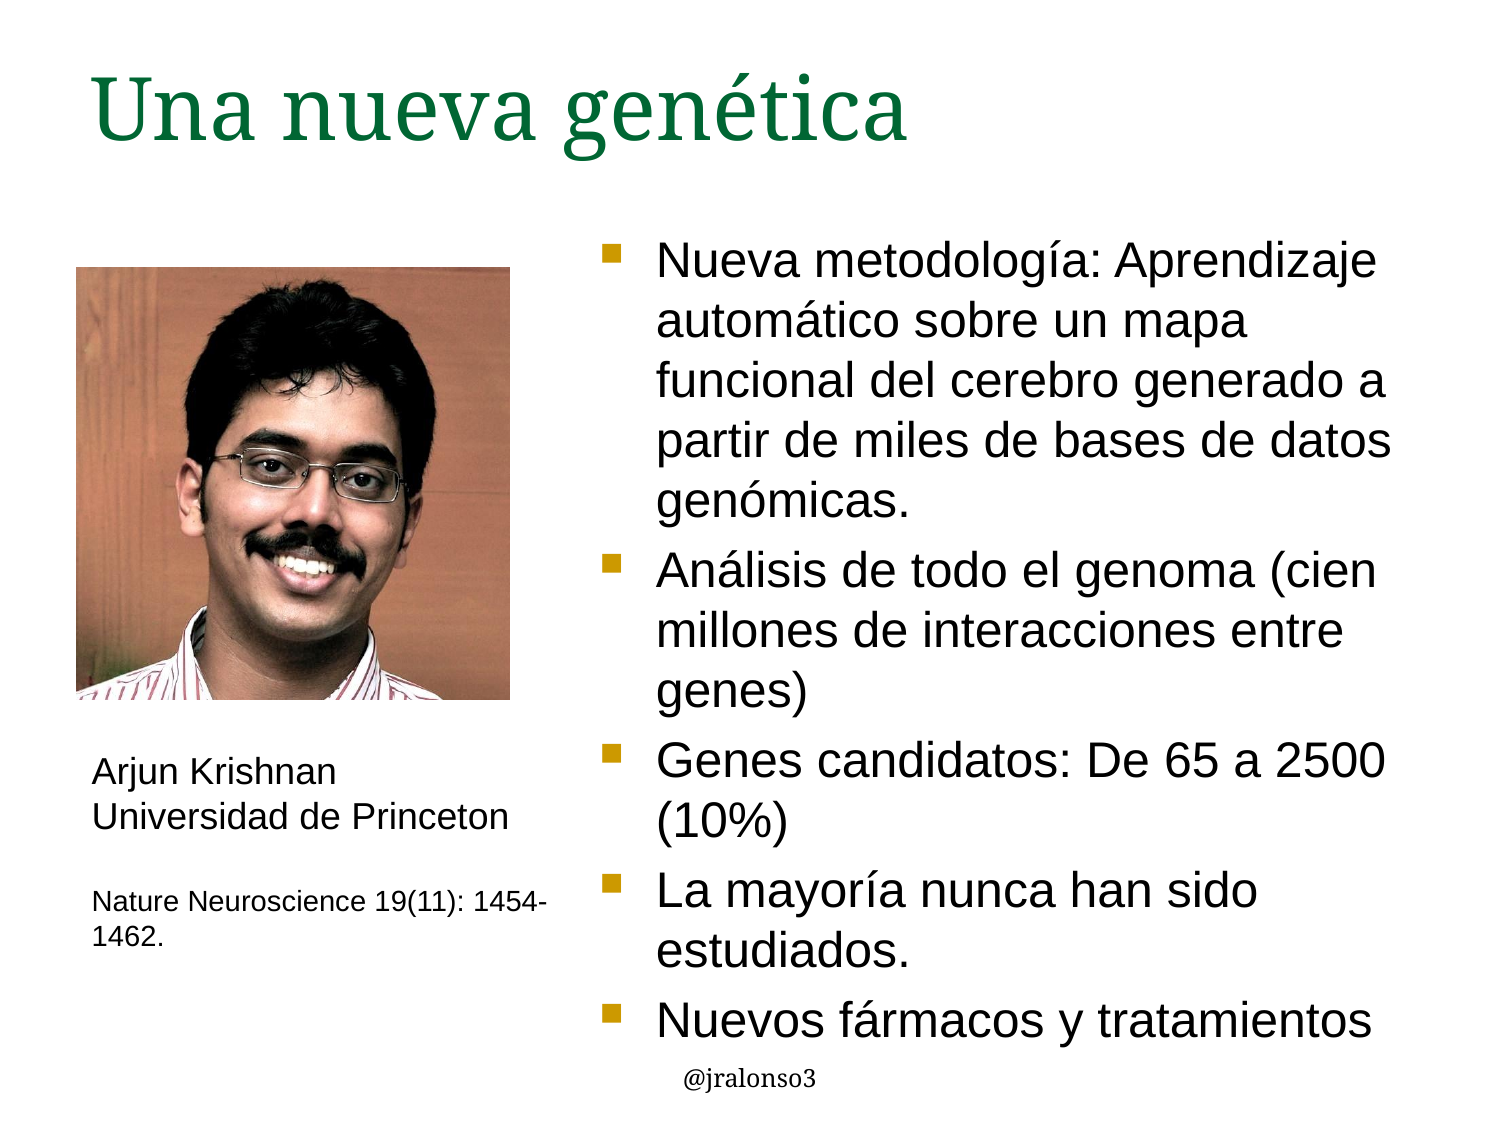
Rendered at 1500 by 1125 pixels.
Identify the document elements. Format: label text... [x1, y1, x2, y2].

text_box Arjun Krishnan Universidad de Princeton Nature Neuroscience 19(11): 1454-1462. [76, 739, 597, 960]
picture [76, 266, 510, 700]
footer @jralonso3 [512, 1024, 988, 1101]
title Una nueva genética [75, 45, 1425, 233]
list Nueva metodología: Aprendizaje automático sobre un mapa funcional del cerebro generado a partir de miles de bases de datos genómicas. Análisis de todo el genoma (cien millones de interacciones entre genes) Genes candidatos: De 65 a 2500 (10%) La mayoría nunca han sido estudiados. Nuevos fármacos y tratamientos [584, 220, 1425, 964]
